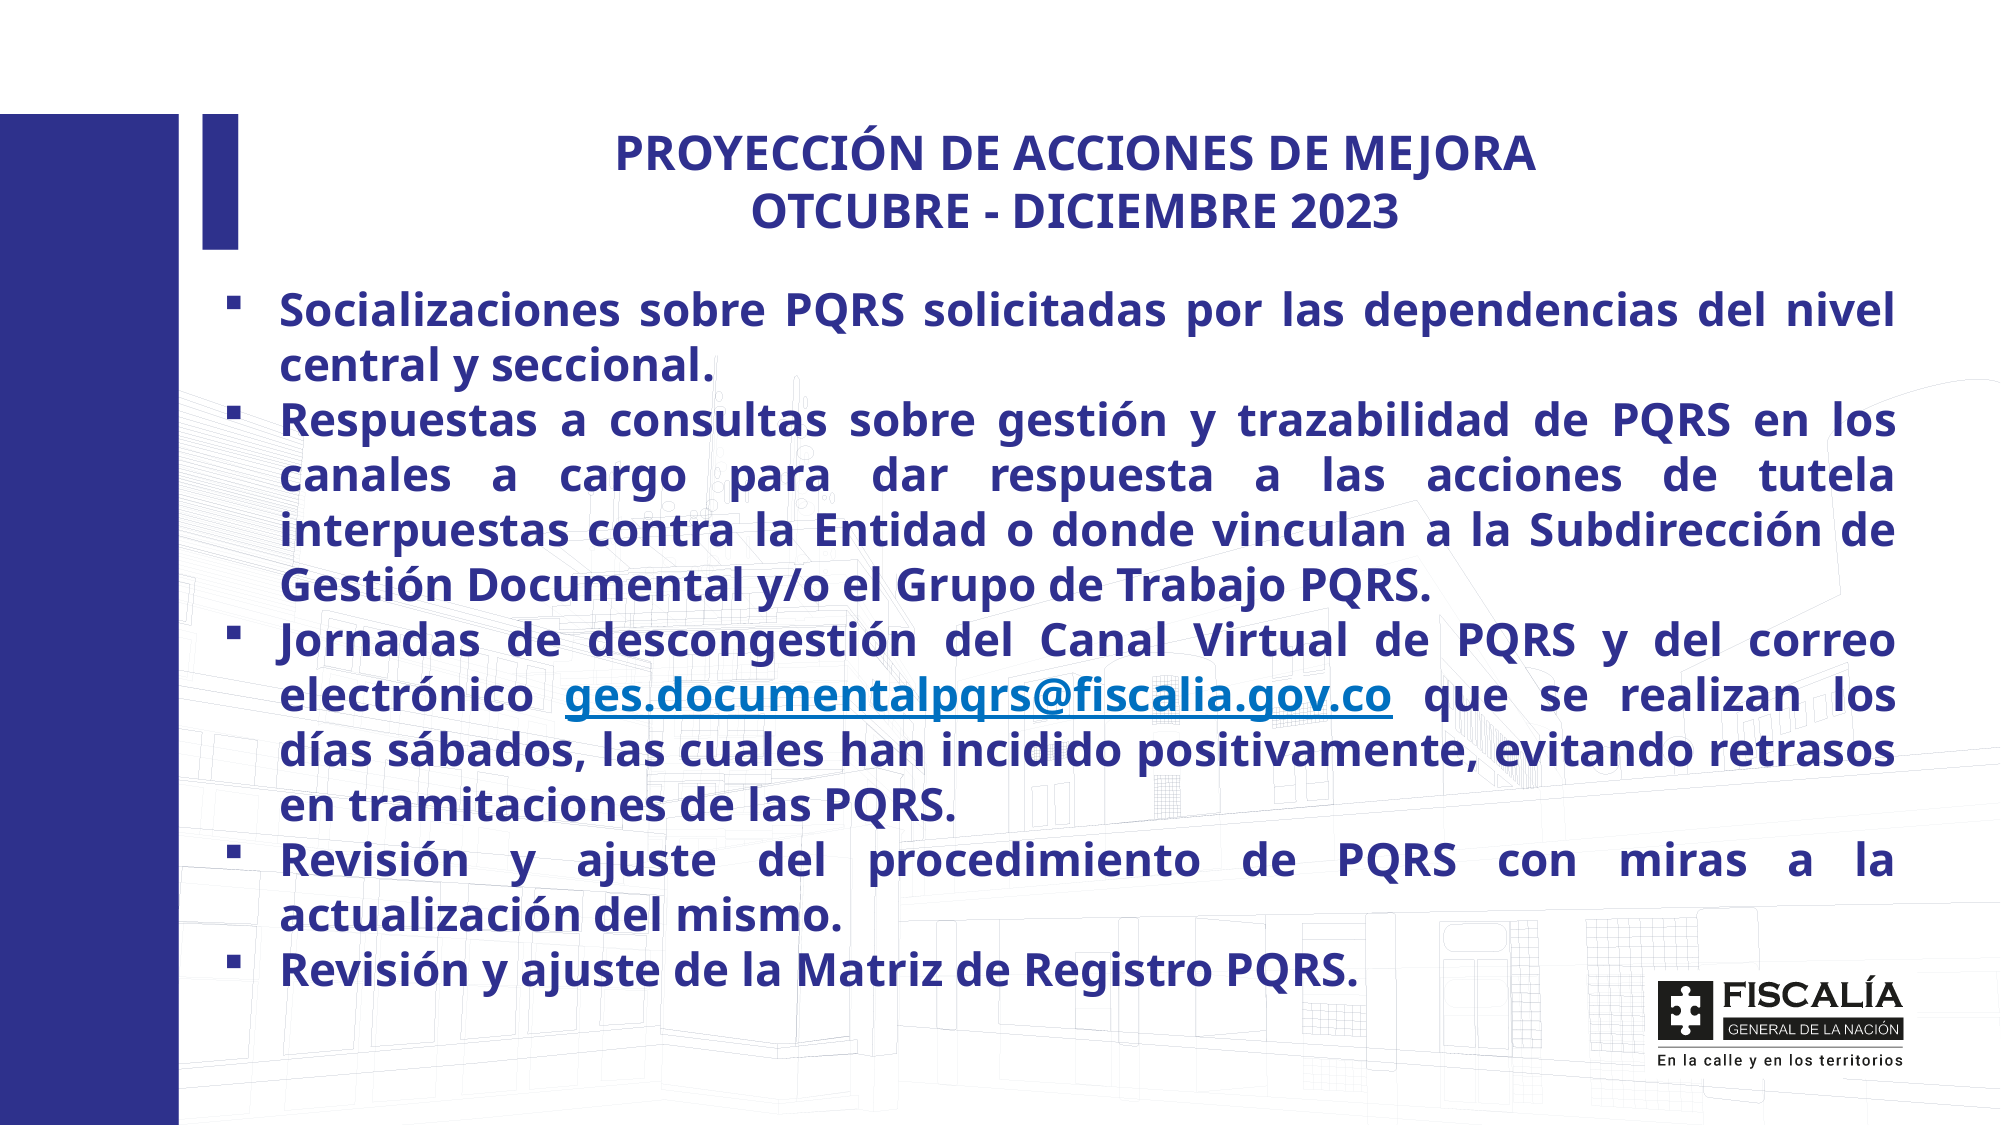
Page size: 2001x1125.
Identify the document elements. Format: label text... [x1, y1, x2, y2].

text_box Socializaciones sobre PQRS solicitadas por las dependencias del nivel central y seccional. Respuestas a consultas sobre gestión y trazabilidad de PQRS en los canales a cargo para dar respuesta a las acciones de tutela interpuestas contra la Entidad o donde vinculan a la Subdirección de Gestión Documental y/o el Grupo de Trabajo PQRS. Jornadas de descongestión del Canal Virtual de PQRS y del correo electrónico ges.documentalpqrs@fiscalia.gov.co que se realizan los días sábados, las cuales han incidido positivamente, evitando retrasos en tramitaciones de las PQRS. Revisión y ajuste del procedimiento de PQRS con miras a la actualización del mismo. Revisión y ajuste de la Matriz de Registro PQRS. [215, 273, 1906, 1004]
text_box PROYECCIÓN DE ACCIONES DE MEJORA OTCUBRE - DICIEMBRE 2023 [263, 115, 1889, 246]
picture [0, 0, 2001, 1125]
